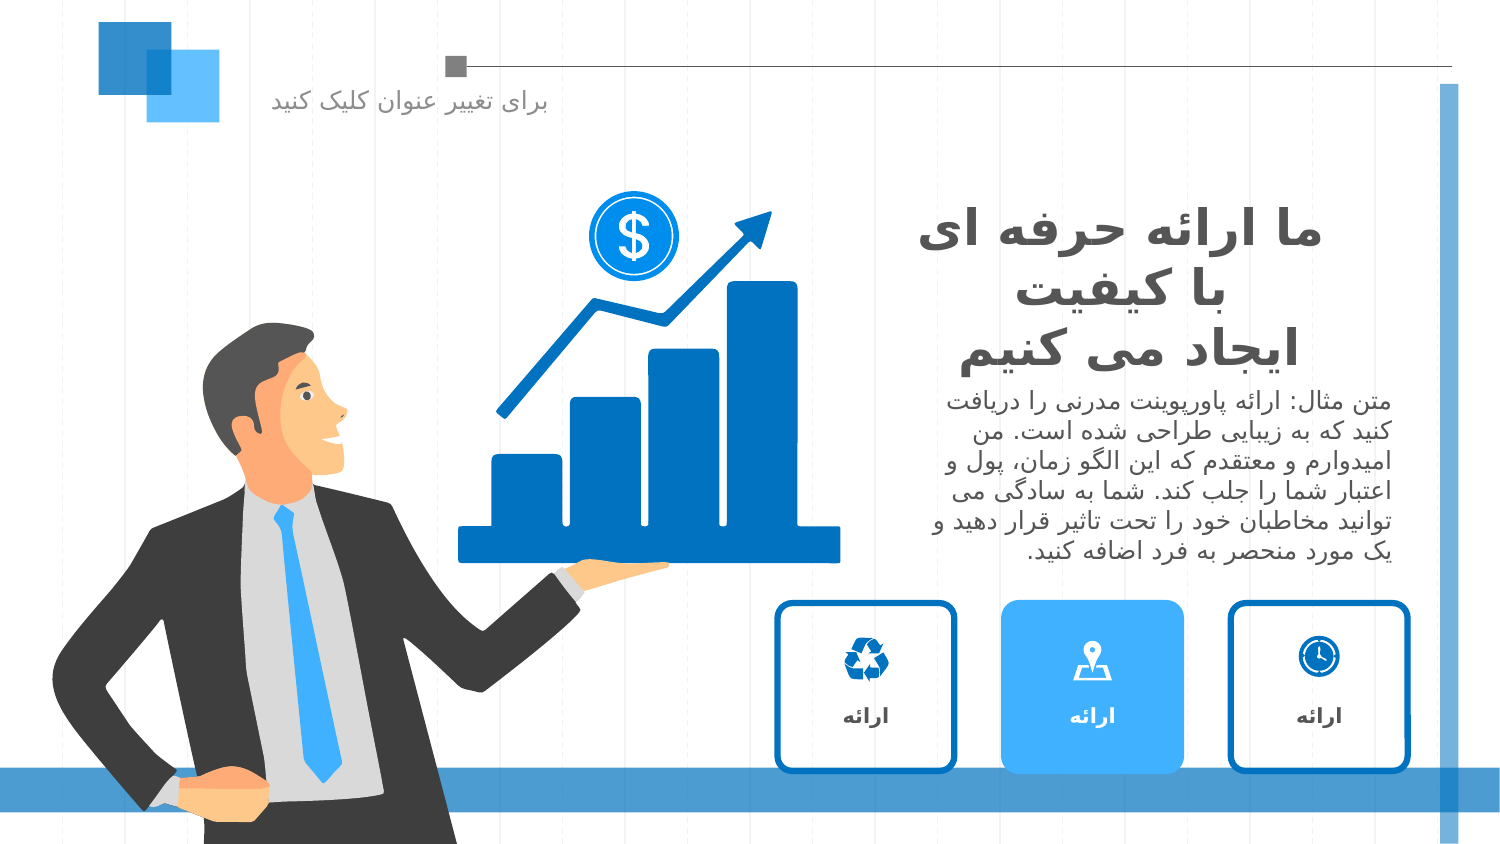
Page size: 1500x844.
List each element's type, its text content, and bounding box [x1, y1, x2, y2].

text_box برای تغییر عنوان کلیک کنید [236, 78, 584, 130]
text_box [674, 281, 841, 564]
text_box متن مثال: ارائه پاورپوینت مدرنی را دریافت کنید که به زیبایی طراحی شده است. من امیدوارم و معتقدم که این الگو زمان، پول و اعتبار شما را جلب کند. شما به سادگی می توانید مخاطبان خود را تحت تاثیر قرار دهید و یک مورد منحصر به فرد اضافه کنید. [907, 377, 1408, 572]
text_box ما ارائه حرفه ای با کیفیت ایجاد می کنیم [834, 195, 1408, 376]
text_box [775, 600, 957, 774]
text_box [445, 55, 1453, 78]
text_box [1071, 638, 1114, 683]
text_box [1296, 633, 1342, 679]
text_box ارائه [794, 695, 938, 736]
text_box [52, 322, 670, 844]
text_box ارائه [1248, 695, 1391, 736]
text_box [573, 211, 772, 323]
text_box [1002, 600, 1184, 774]
text_box [586, 189, 682, 284]
text_box [145, 48, 221, 125]
text_box ارائه [1021, 695, 1164, 736]
text_box [97, 20, 174, 97]
text_box [842, 635, 891, 684]
text_box [1228, 600, 1410, 774]
